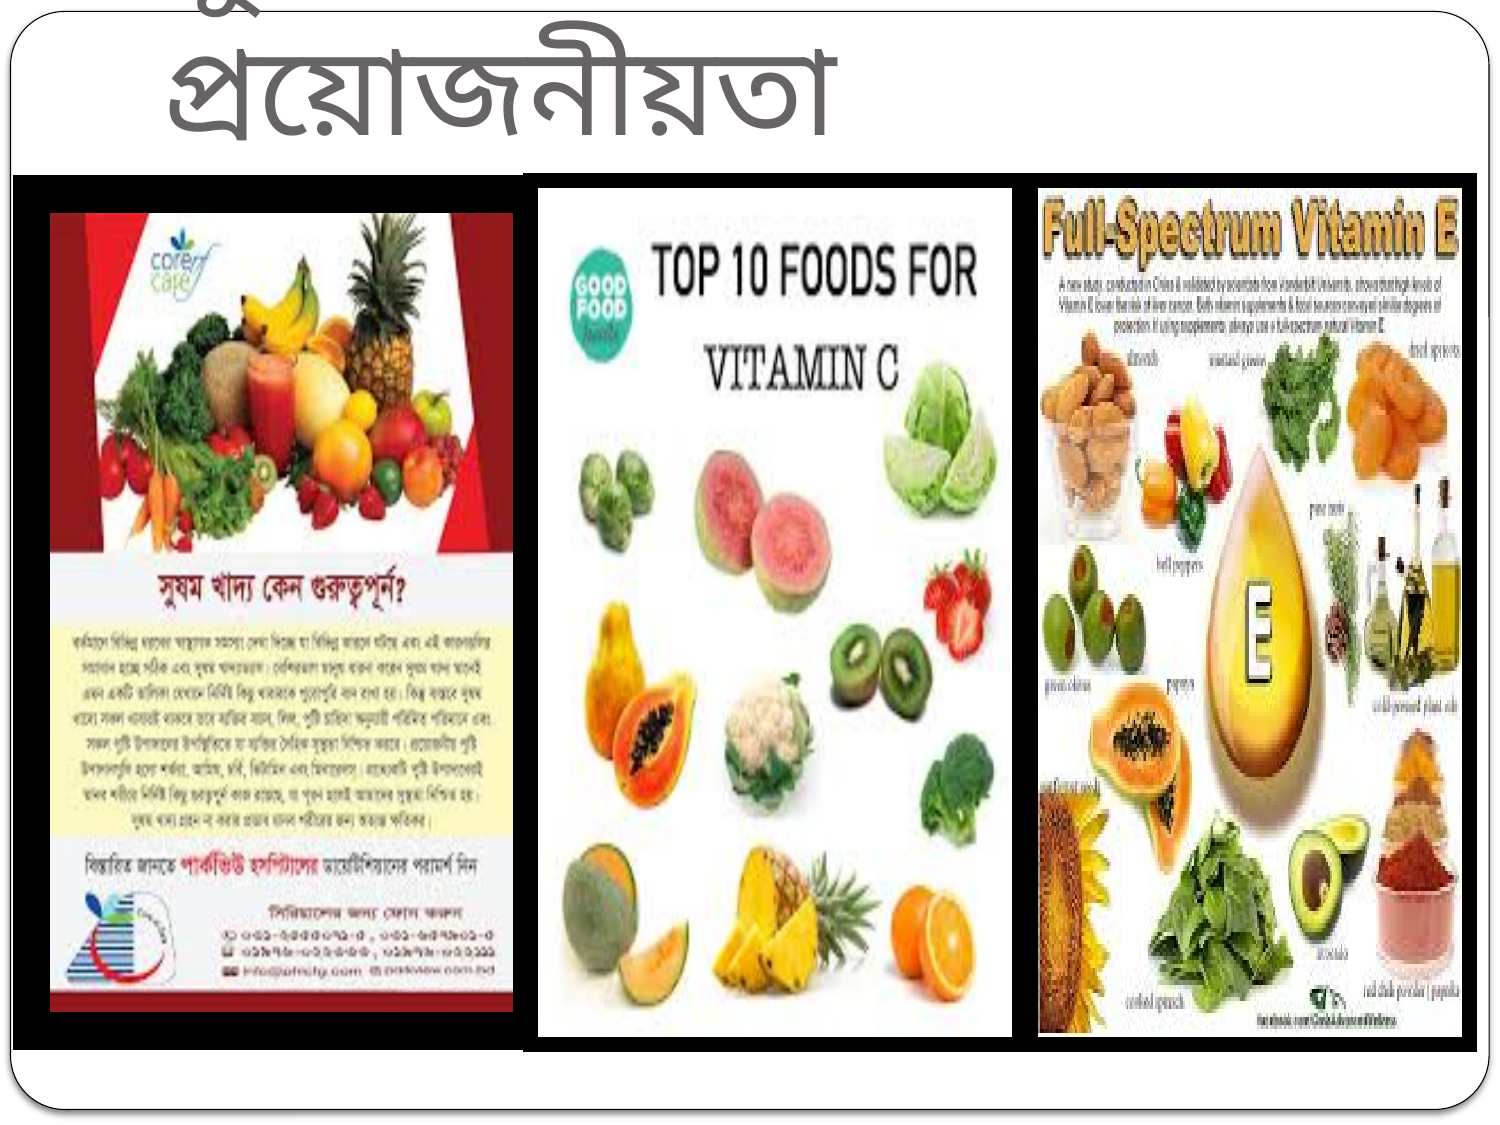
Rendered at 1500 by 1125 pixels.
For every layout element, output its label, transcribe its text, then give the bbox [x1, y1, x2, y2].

picture [537, 187, 1013, 1038]
picture [1037, 187, 1463, 1038]
title সুষম খাদ্যের প্রয়োজনীয়তা [150, 24, 1425, 175]
picture [49, 212, 513, 1013]
